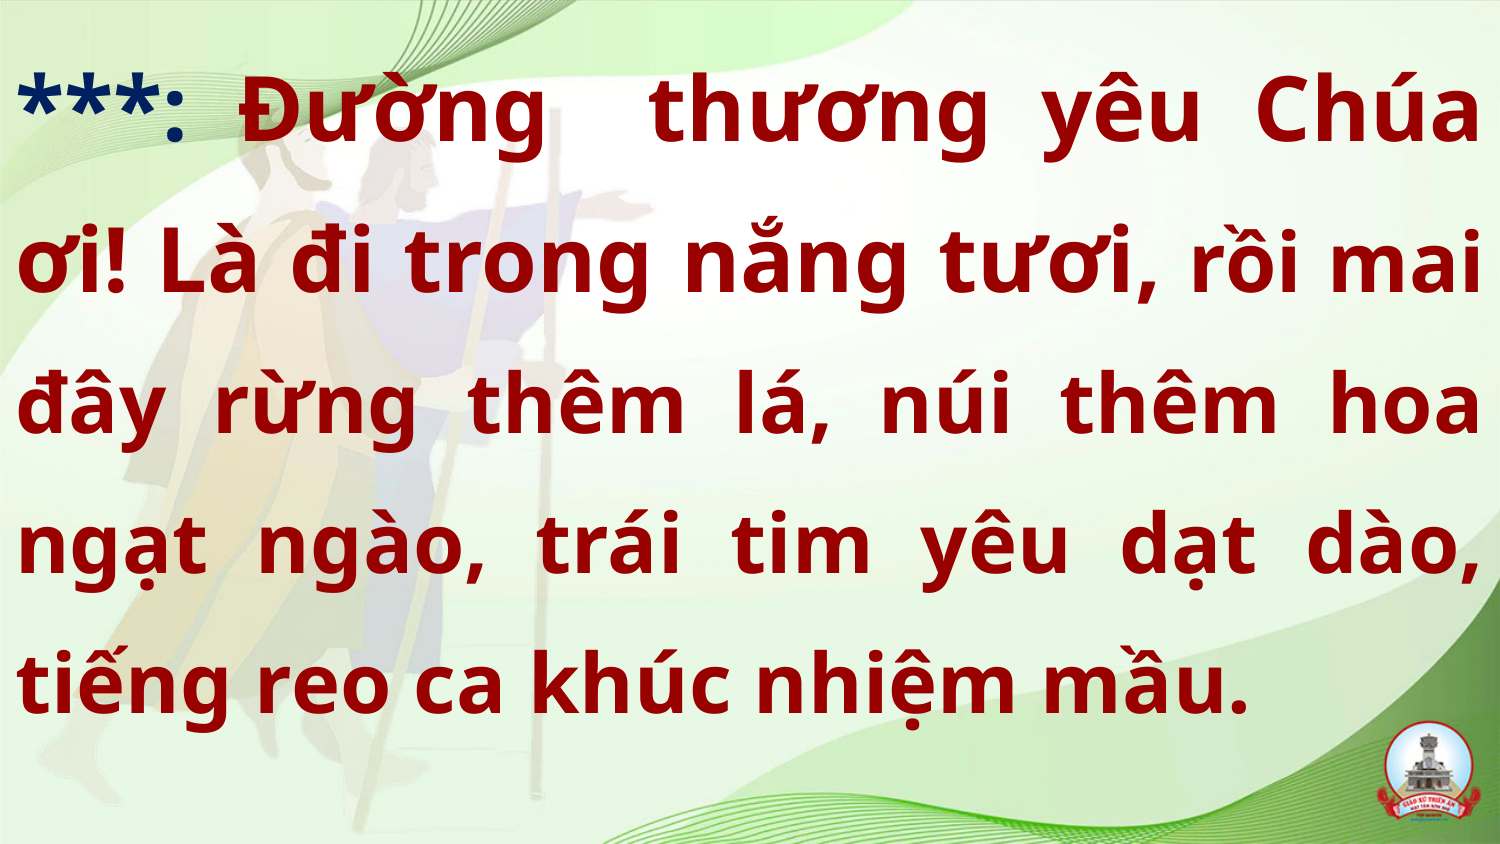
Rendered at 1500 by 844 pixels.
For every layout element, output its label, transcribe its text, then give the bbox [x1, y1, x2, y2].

list ***: Đường thương yêu Chúa ơi! Là đi trong nắng tươi, rồi mai đây rừng thêm lá, núi thêm hoa ngạt ngào, trái tim yêu dạt dào, tiếng reo ca khúc nhiệm mầu. [0, 0, 1500, 844]
